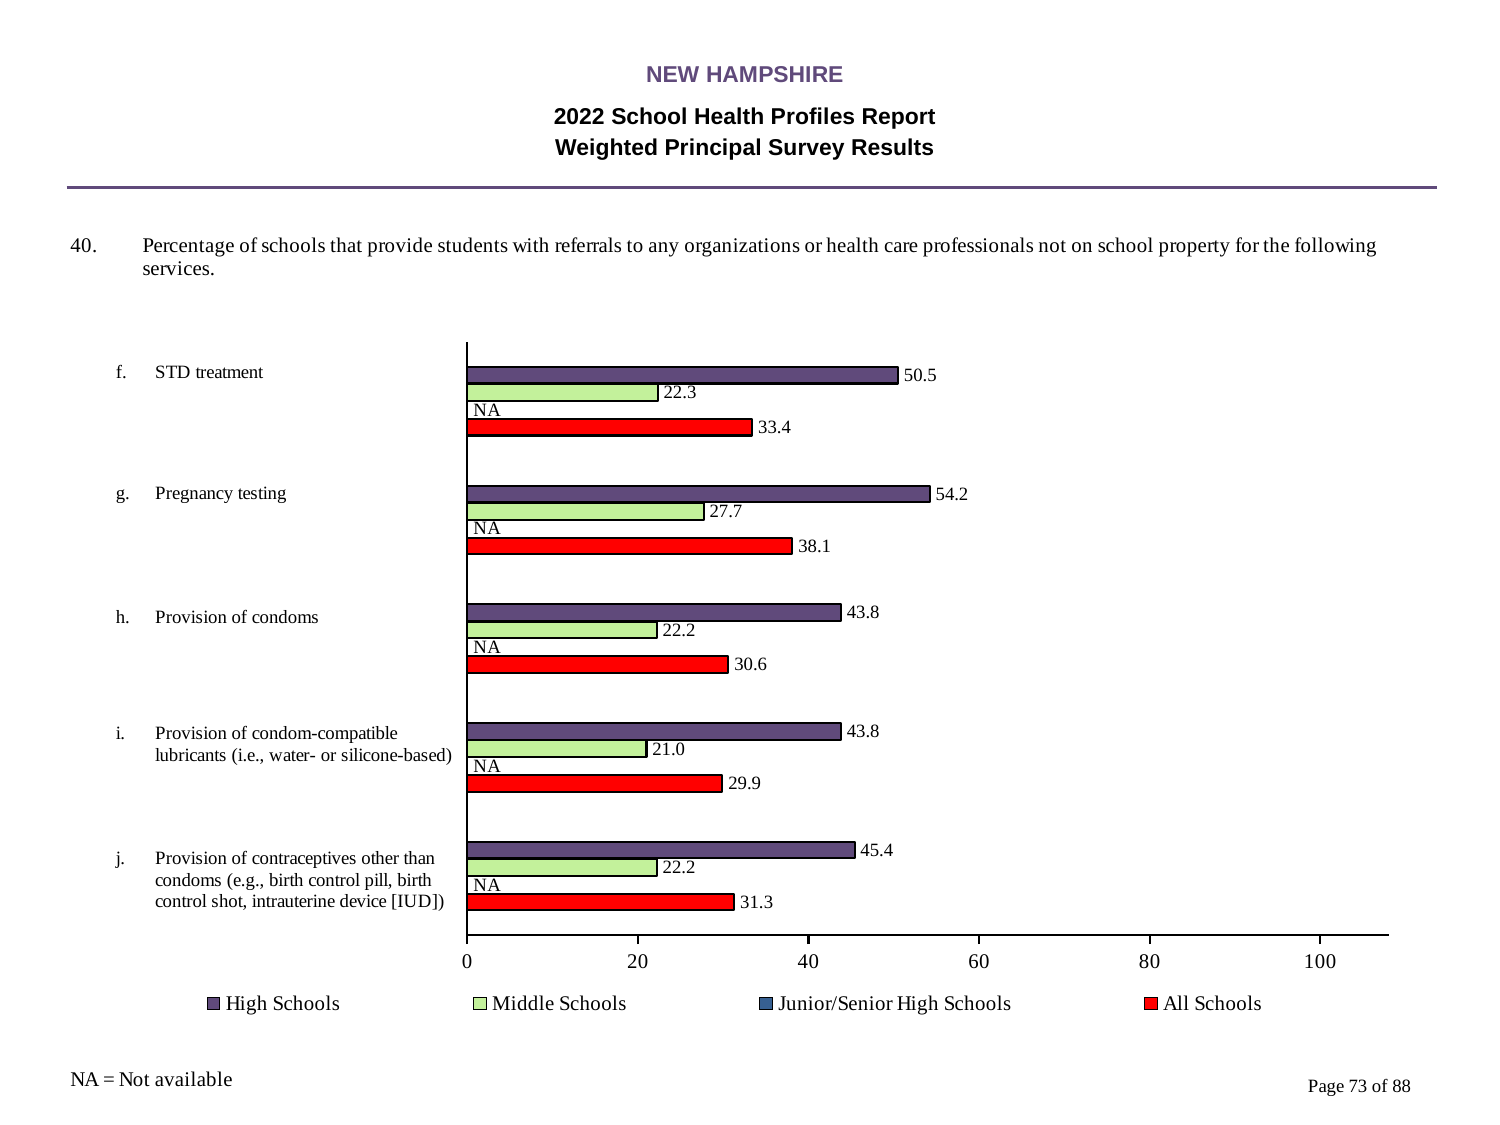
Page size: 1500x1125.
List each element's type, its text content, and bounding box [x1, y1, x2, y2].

chart [41, 208, 1448, 1105]
text_box NEW HAMPSHIRE [41, 52, 1448, 93]
text_box 2022 School Health Profiles Report [41, 93, 1448, 125]
text_box Weighted Principal Survey Results [41, 125, 1448, 168]
